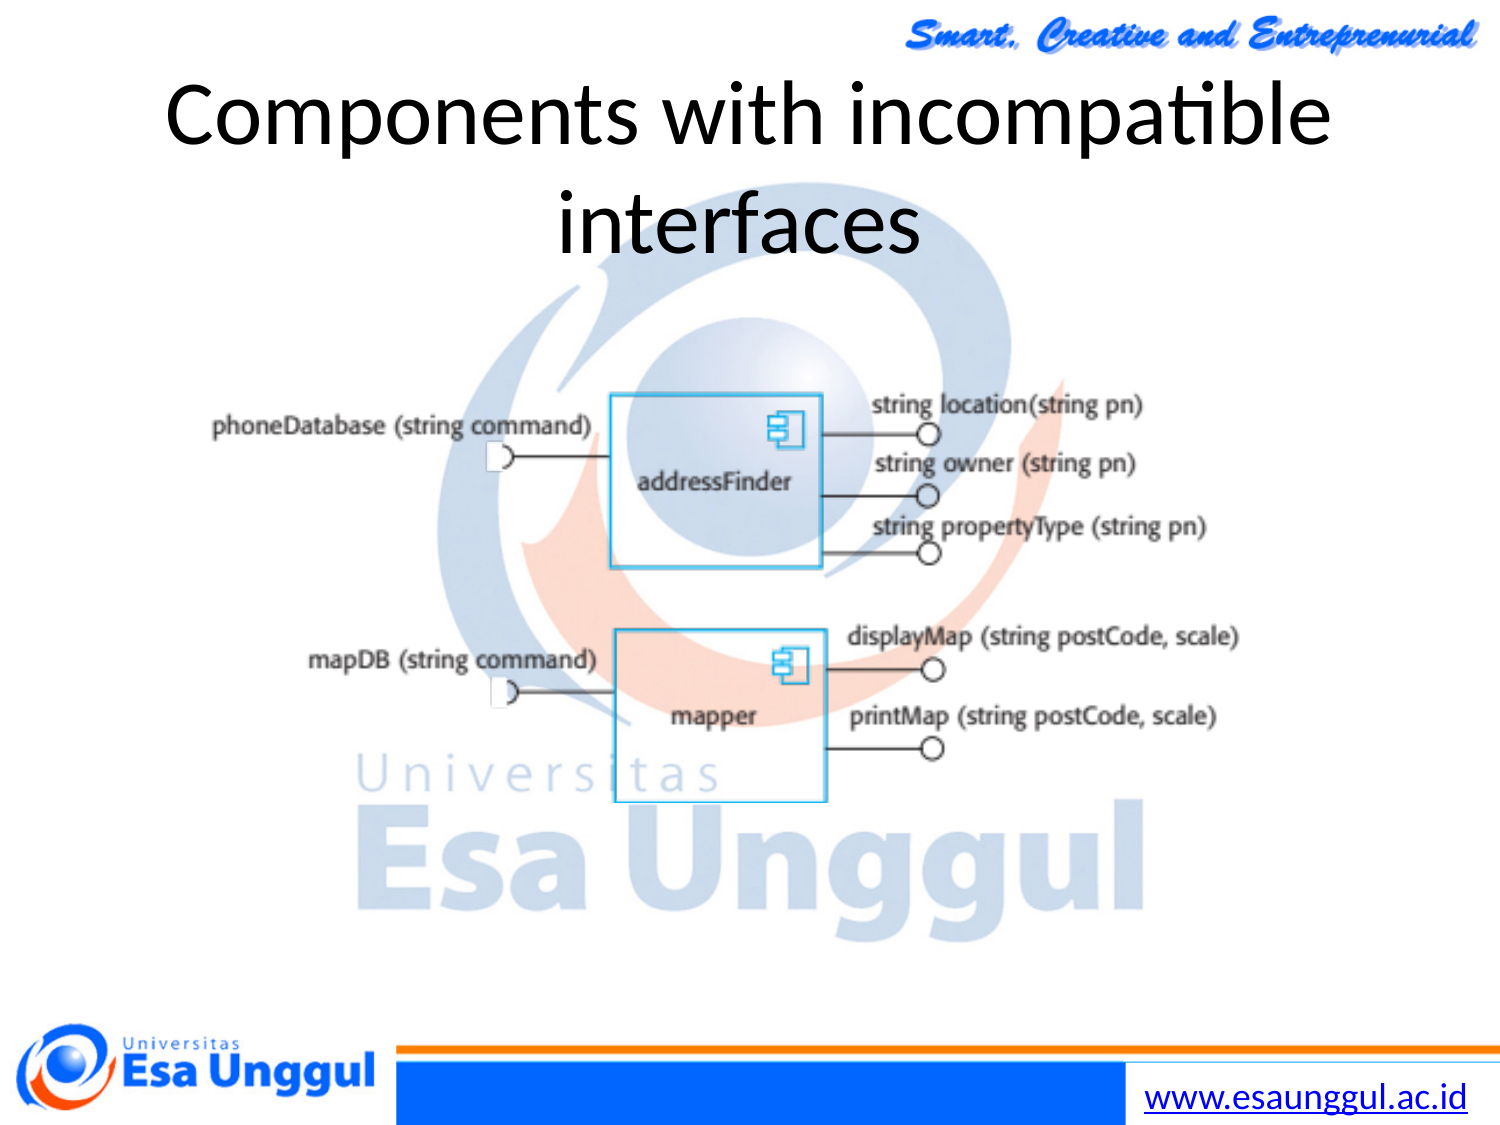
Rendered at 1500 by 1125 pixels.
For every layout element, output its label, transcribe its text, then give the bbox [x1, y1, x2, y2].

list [207, 311, 1243, 881]
picture [0, 0, 1500, 1125]
title Components with incompatible interfaces [75, 45, 1425, 233]
